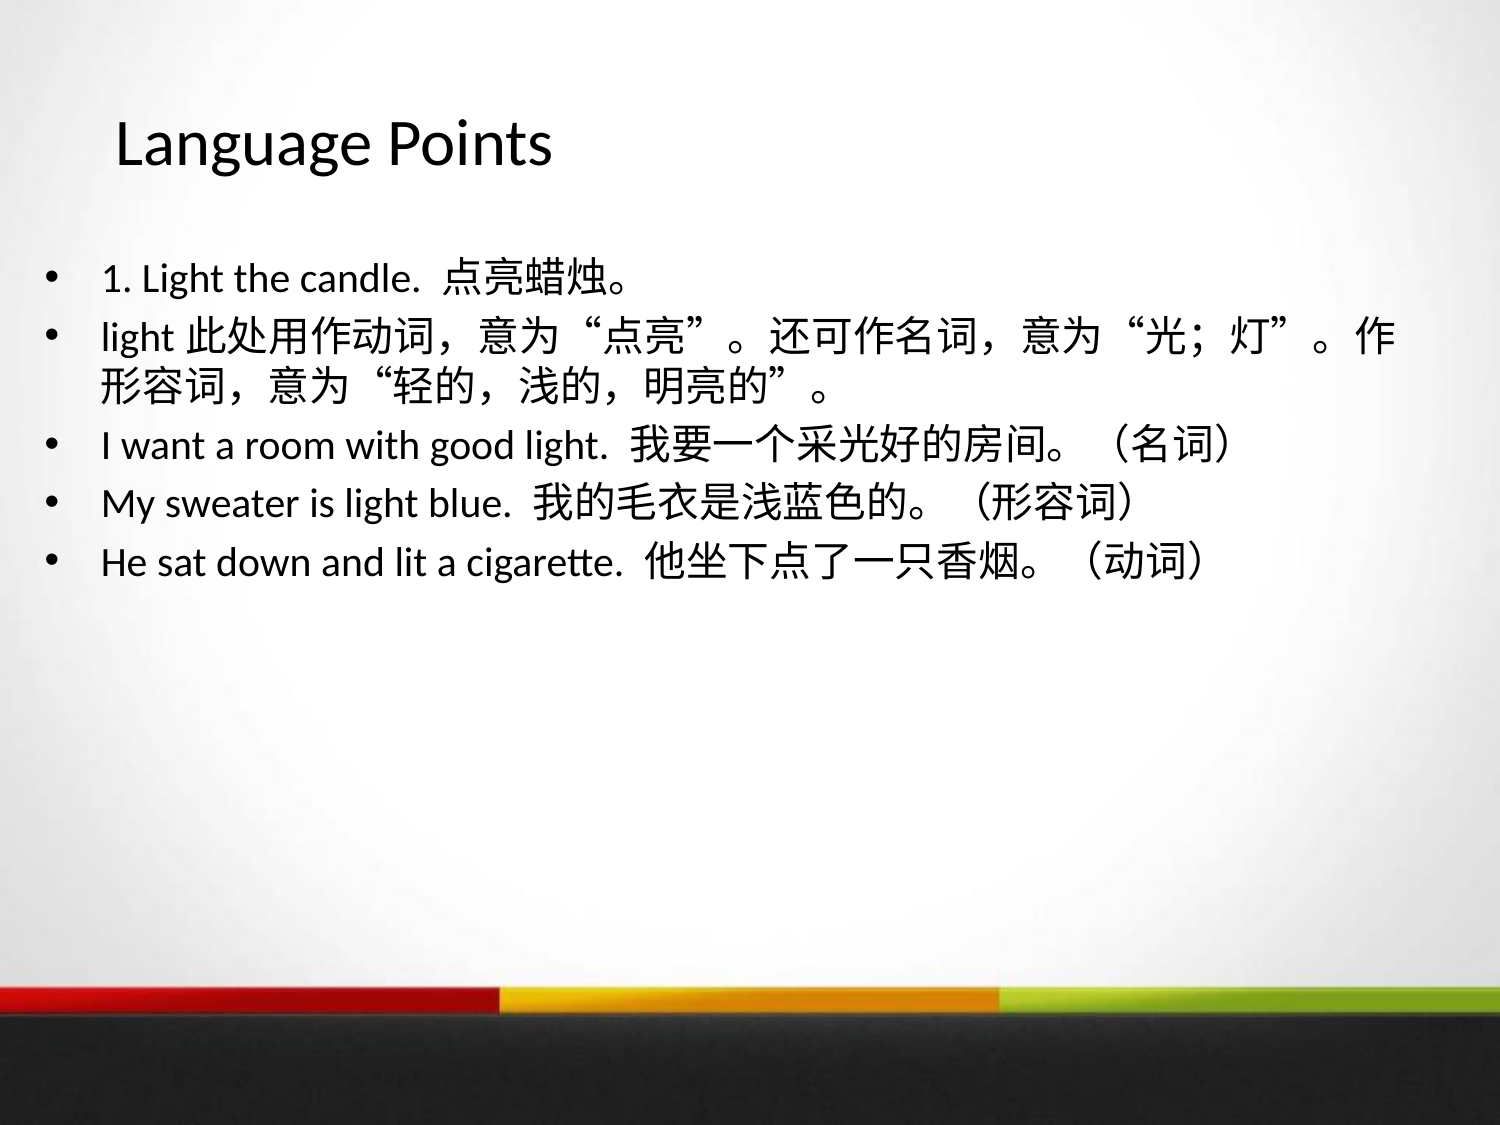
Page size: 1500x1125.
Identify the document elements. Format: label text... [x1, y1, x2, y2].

title Language Points [100, 19, 1376, 243]
picture [0, 0, 1500, 1125]
list 1. Light the candle. 点亮蜡烛。 light此处用作动词，意为“点亮”。还可作名词，意为“光；灯”。作形容词，意为“轻的，浅的，明亮的”。 I want a room with good light. 我要一个采光好的房间。（名词） My sweater is light blue. 我的毛衣是浅蓝色的。（形容词） He sat down and lit a cigarette. 他坐下点了一只香烟。（动词） [29, 243, 1424, 919]
